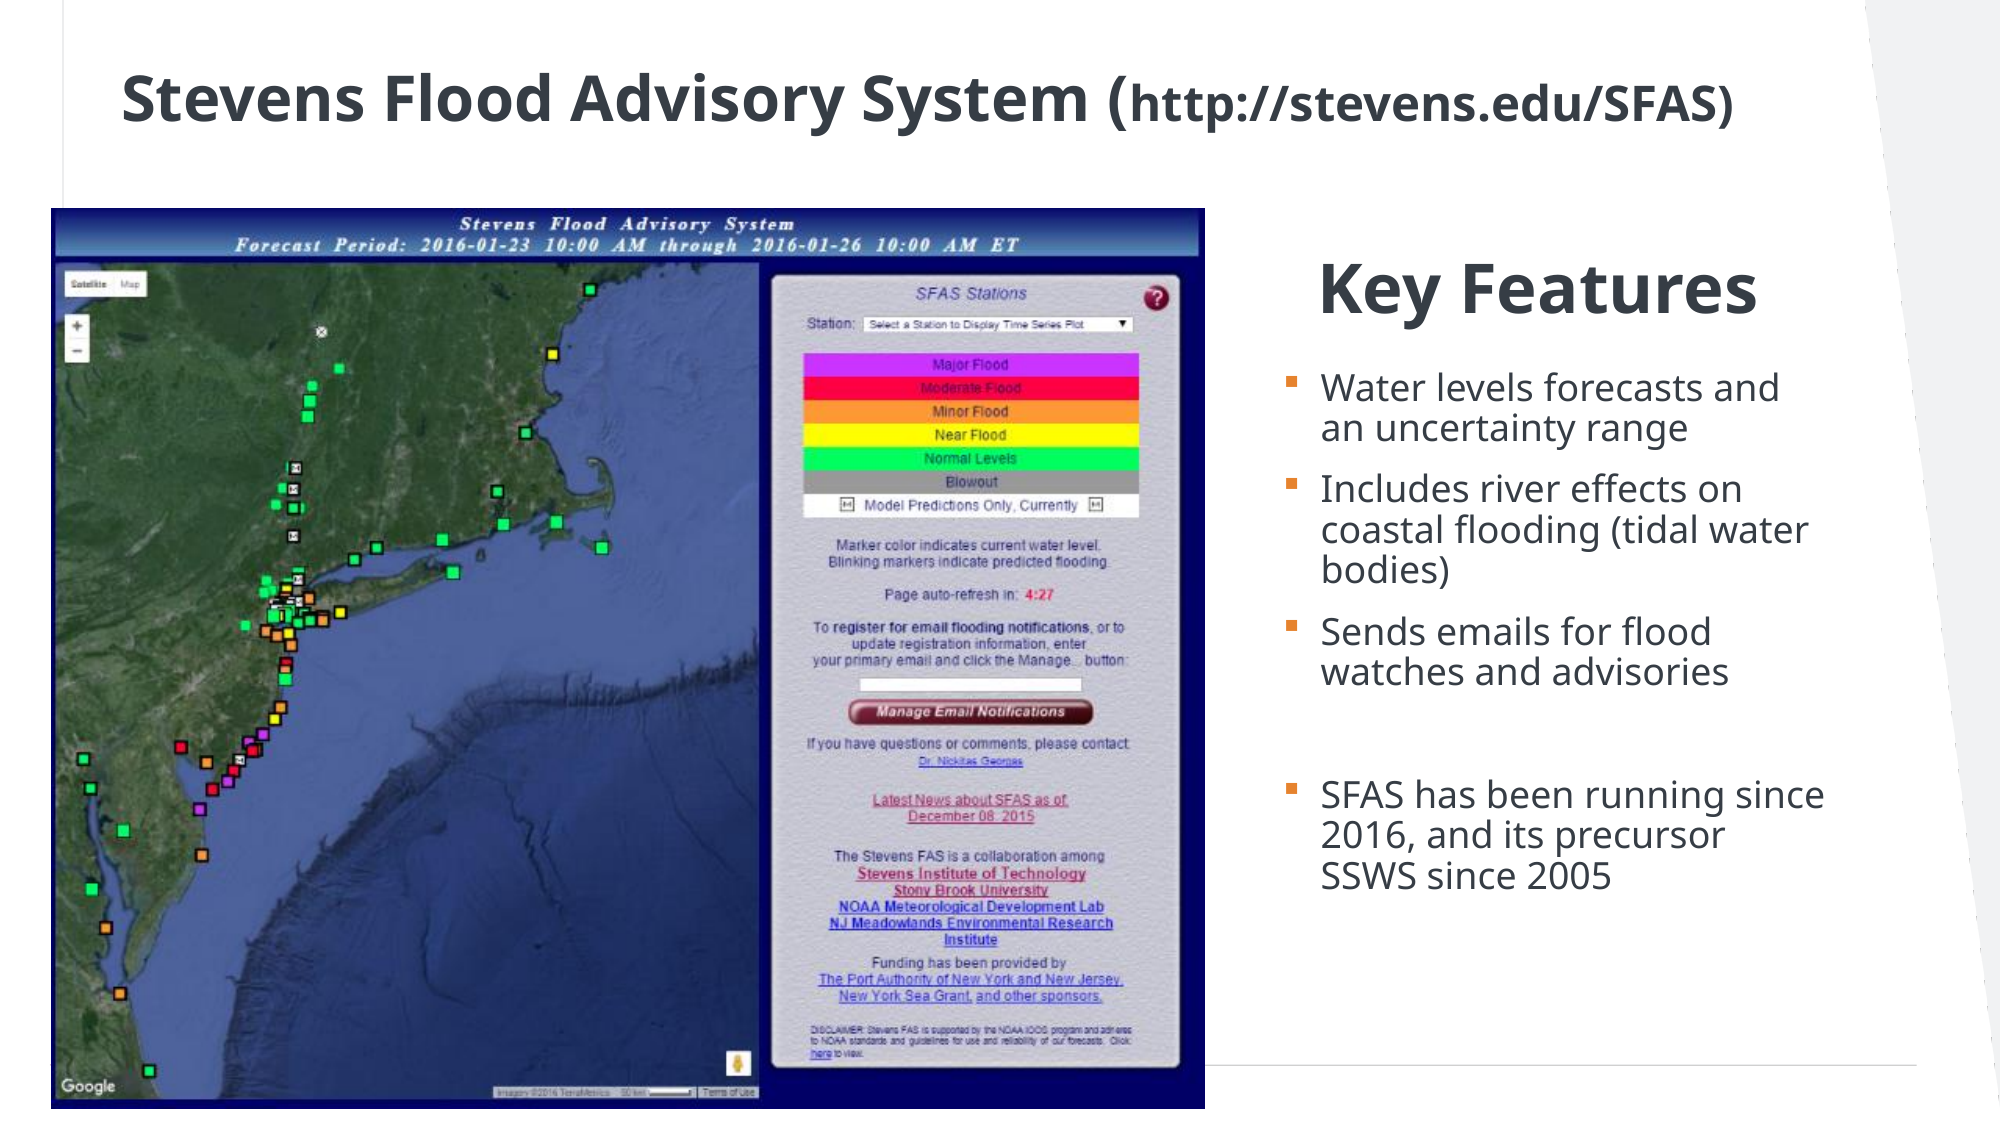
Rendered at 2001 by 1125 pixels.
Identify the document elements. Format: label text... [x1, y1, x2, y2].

text_box Key Features [1301, 247, 1860, 368]
title Stevens Flood Advisory System (http://stevens.edu/SFAS) [106, 59, 1863, 181]
list Water levels forecasts and an uncertainty range Includes river effects on coastal flooding (tidal water bodies) Sends emails for flood watches and advisories SFAS has been running since 2016, and its precursor SSWS since 2005 [1268, 361, 1843, 978]
picture [50, 208, 1205, 1109]
